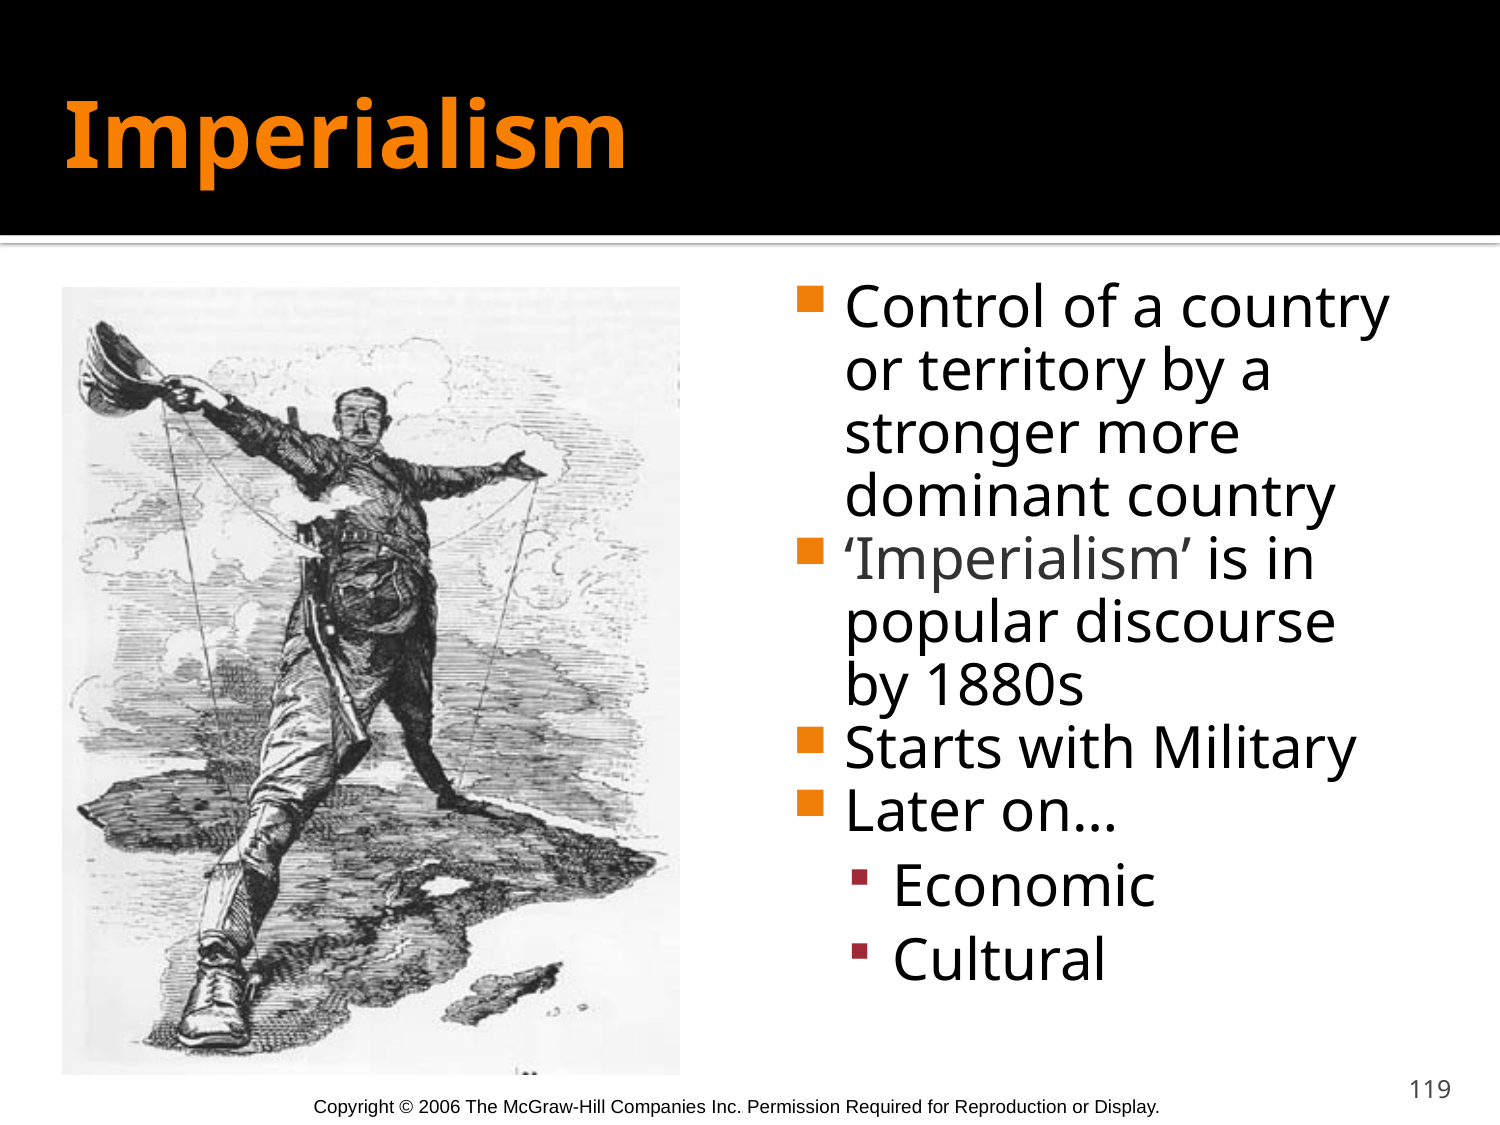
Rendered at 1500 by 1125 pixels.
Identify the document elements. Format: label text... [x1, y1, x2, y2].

slide_number 119 [1345, 1062, 1467, 1108]
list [62, 287, 680, 1075]
title Imperialism [49, 37, 1451, 225]
list Control of a country or territory by a stronger more dominant country ‘Imperialism’ is in popular discourse by 1880s Starts with Military Later on… Economic Cultural [763, 262, 1426, 1006]
